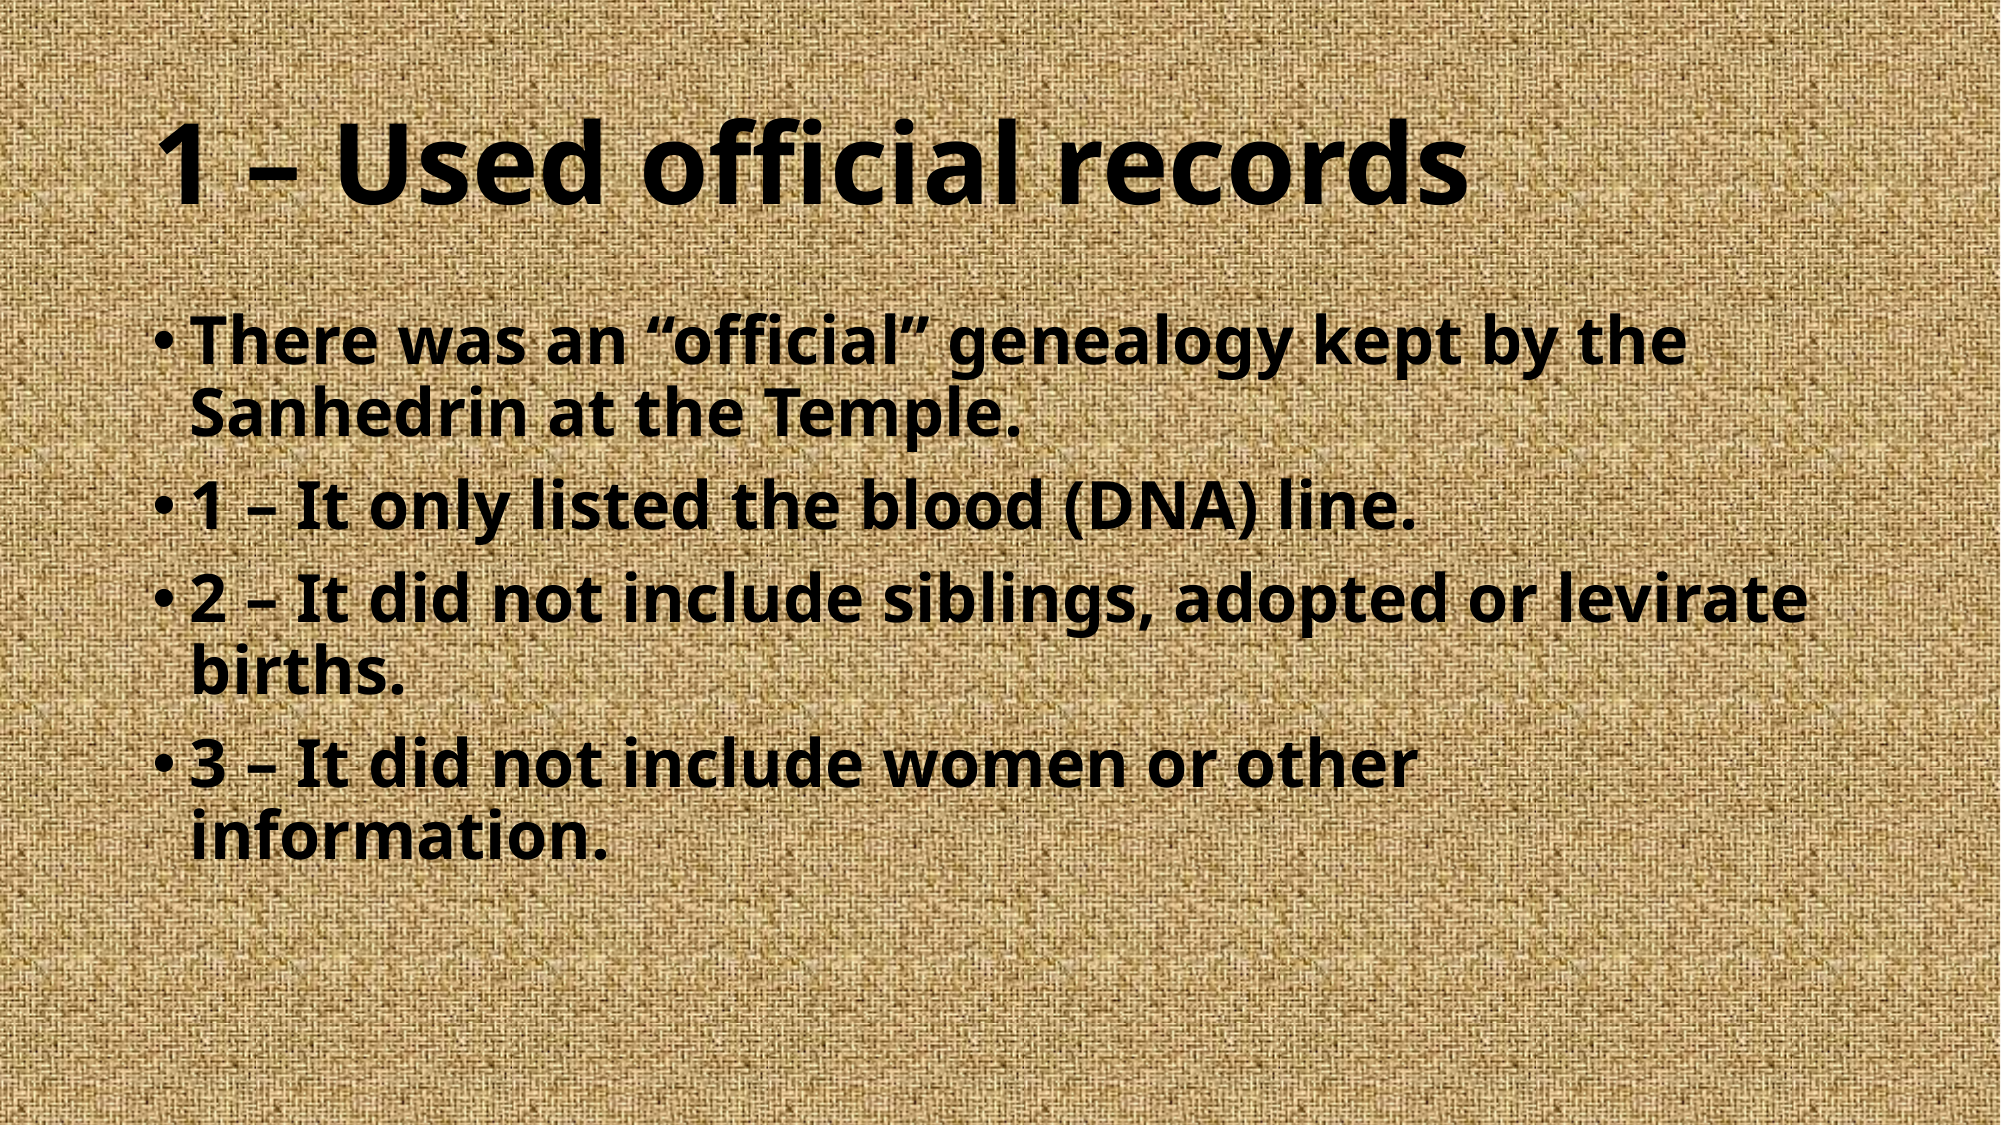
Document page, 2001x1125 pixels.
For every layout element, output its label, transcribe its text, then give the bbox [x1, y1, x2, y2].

list There was an “official” genealogy kept by the Sanhedrin at the Temple. 1 – It only listed the blood (DNA) line. 2 – It did not include siblings, adopted or levirate births. 3 – It did not include women or other information. [137, 299, 1863, 1014]
picture [0, 0, 2001, 1125]
title 1 – Used official records [137, 59, 1863, 278]
